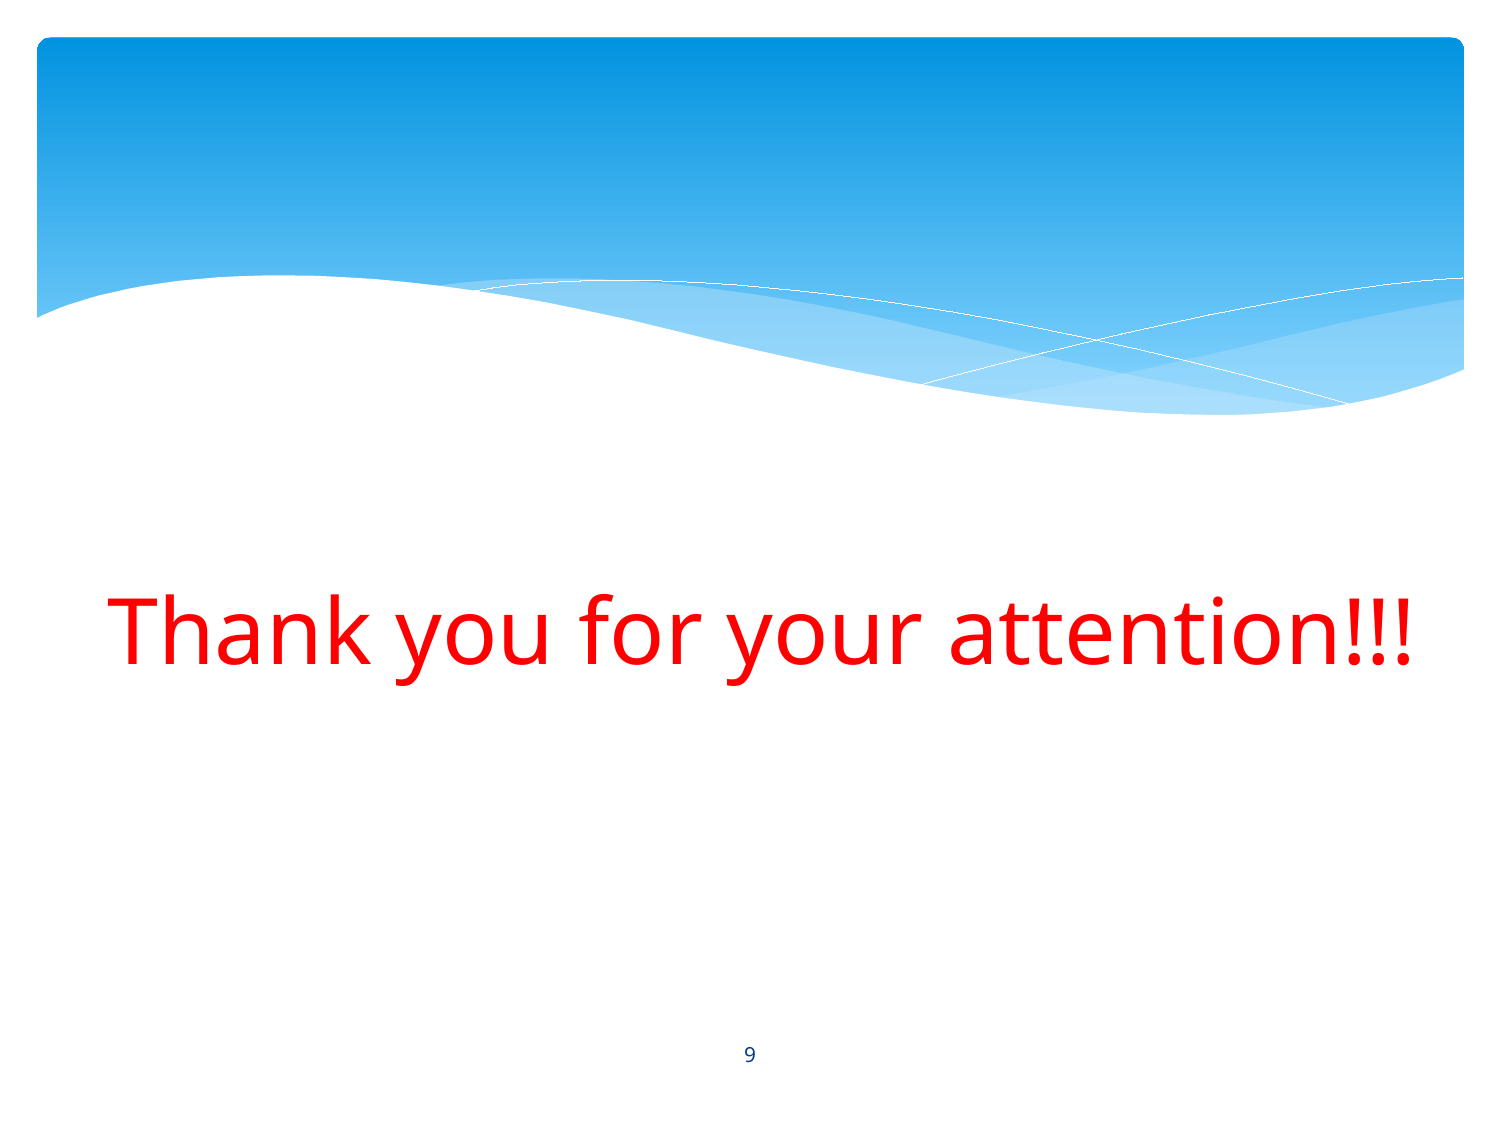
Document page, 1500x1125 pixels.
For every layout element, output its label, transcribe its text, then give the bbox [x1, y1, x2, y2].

title Thank you for your attention!!! [87, 525, 1438, 731]
slide_number 9 [654, 1025, 846, 1086]
